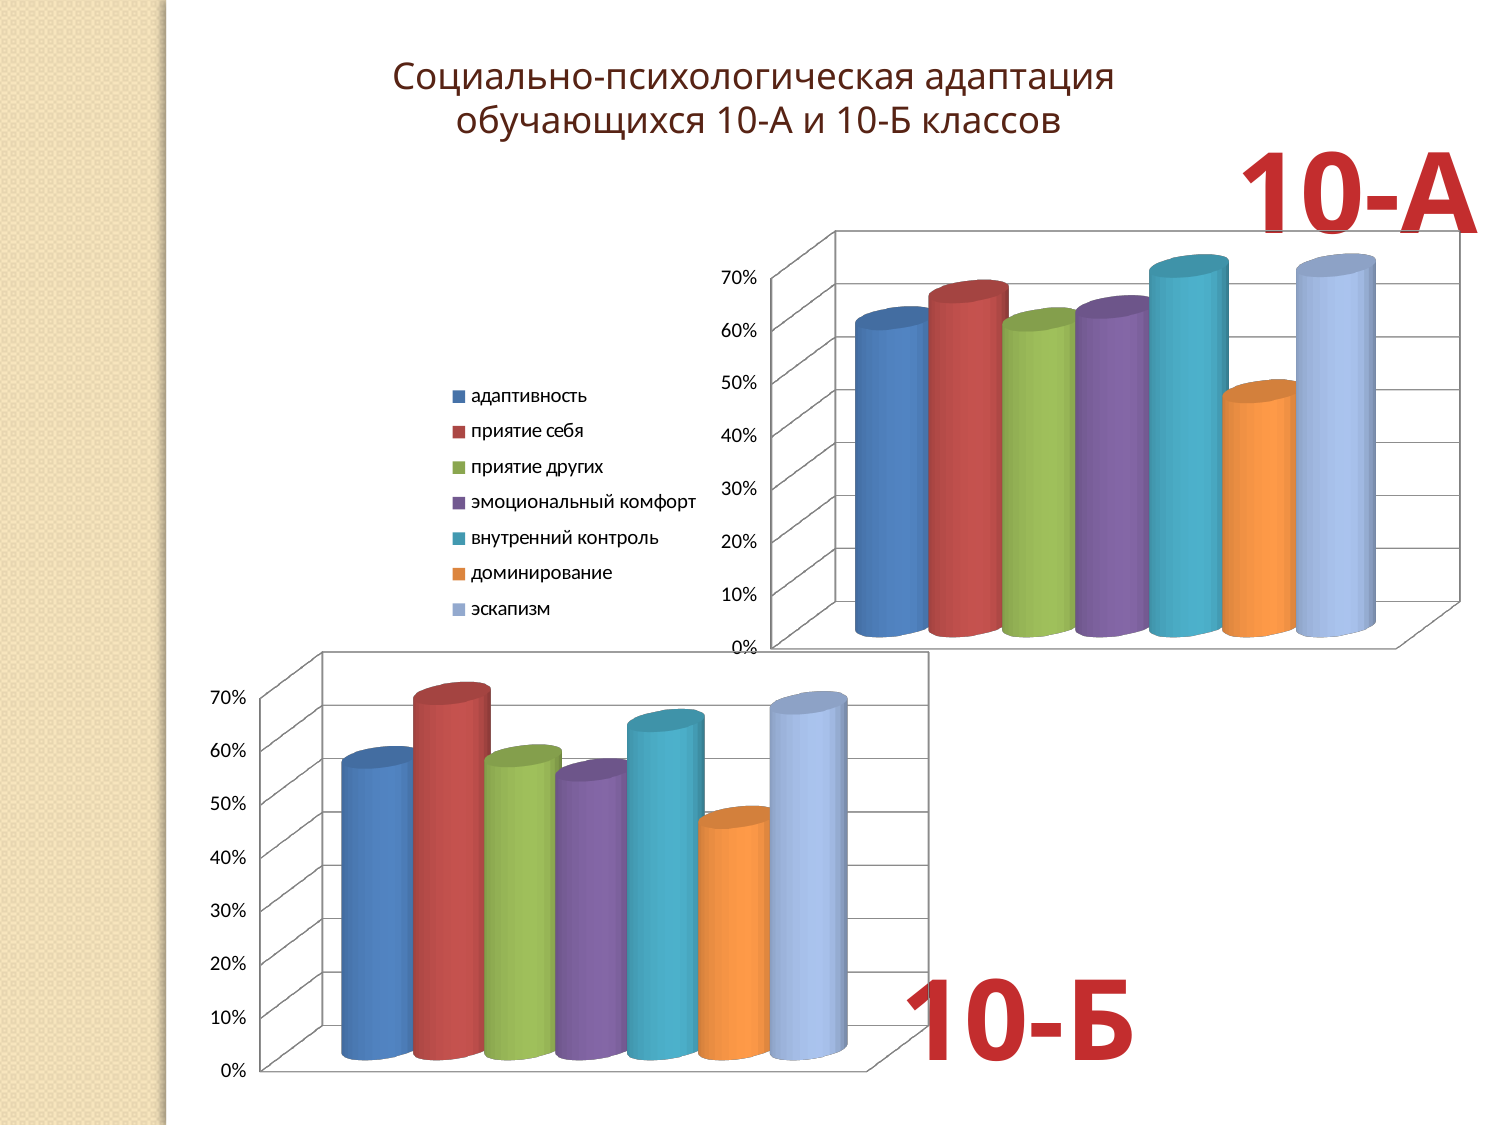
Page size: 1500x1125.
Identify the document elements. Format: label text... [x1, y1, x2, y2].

title Социально-психологическая адаптация обучающихся 10-А и 10-Б классов [17, 45, 1500, 149]
text_box 10-А [1221, 113, 1494, 264]
text_box 10-Б [952, 940, 1152, 1091]
chart [194, 219, 1482, 1093]
